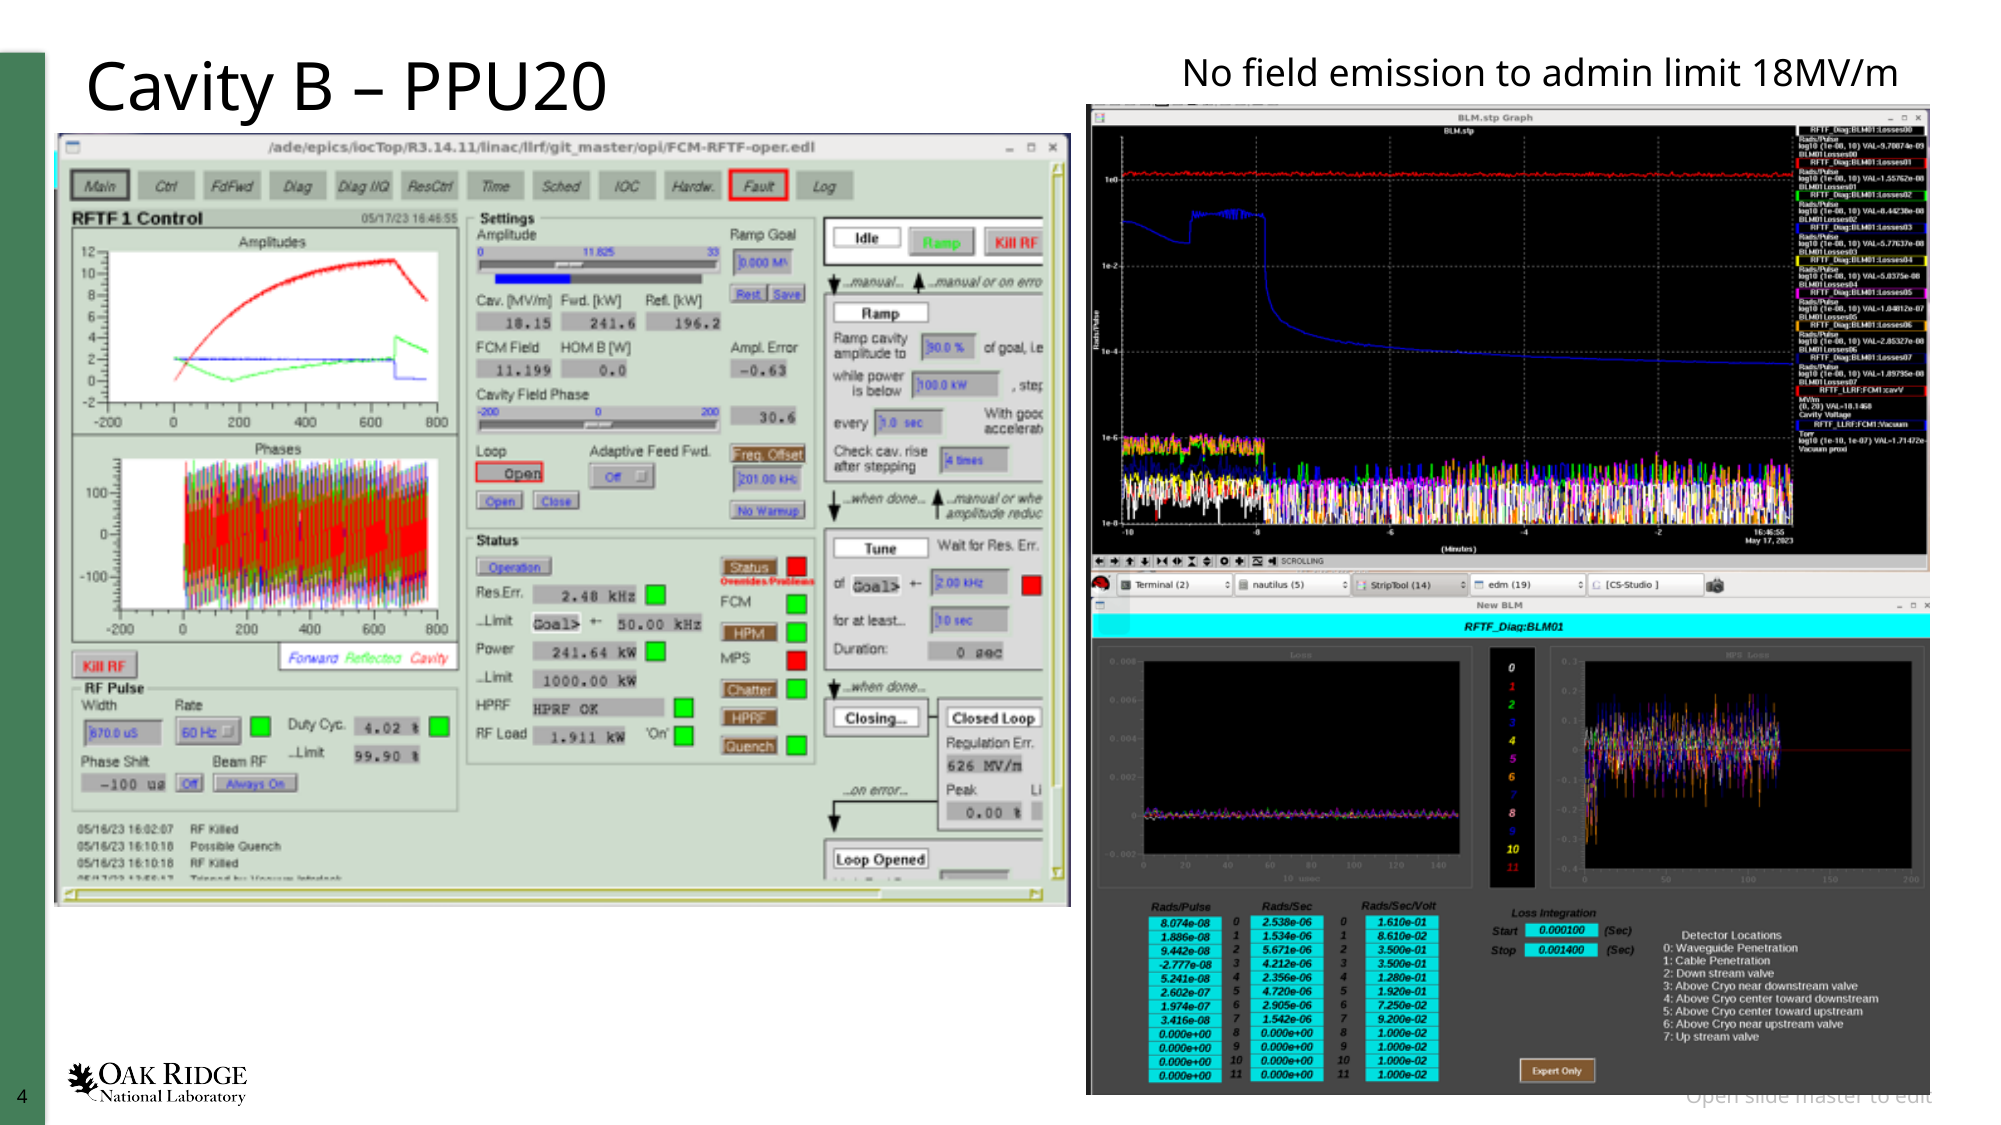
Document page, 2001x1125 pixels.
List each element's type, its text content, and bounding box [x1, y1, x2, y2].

title Cavity B – PPU20 [70, 44, 1946, 134]
picture [1086, 104, 1930, 1095]
text_box No field emission to admin limit 18MV/m [1166, 46, 1946, 103]
picture [67, 1062, 247, 1106]
picture [54, 133, 1072, 907]
